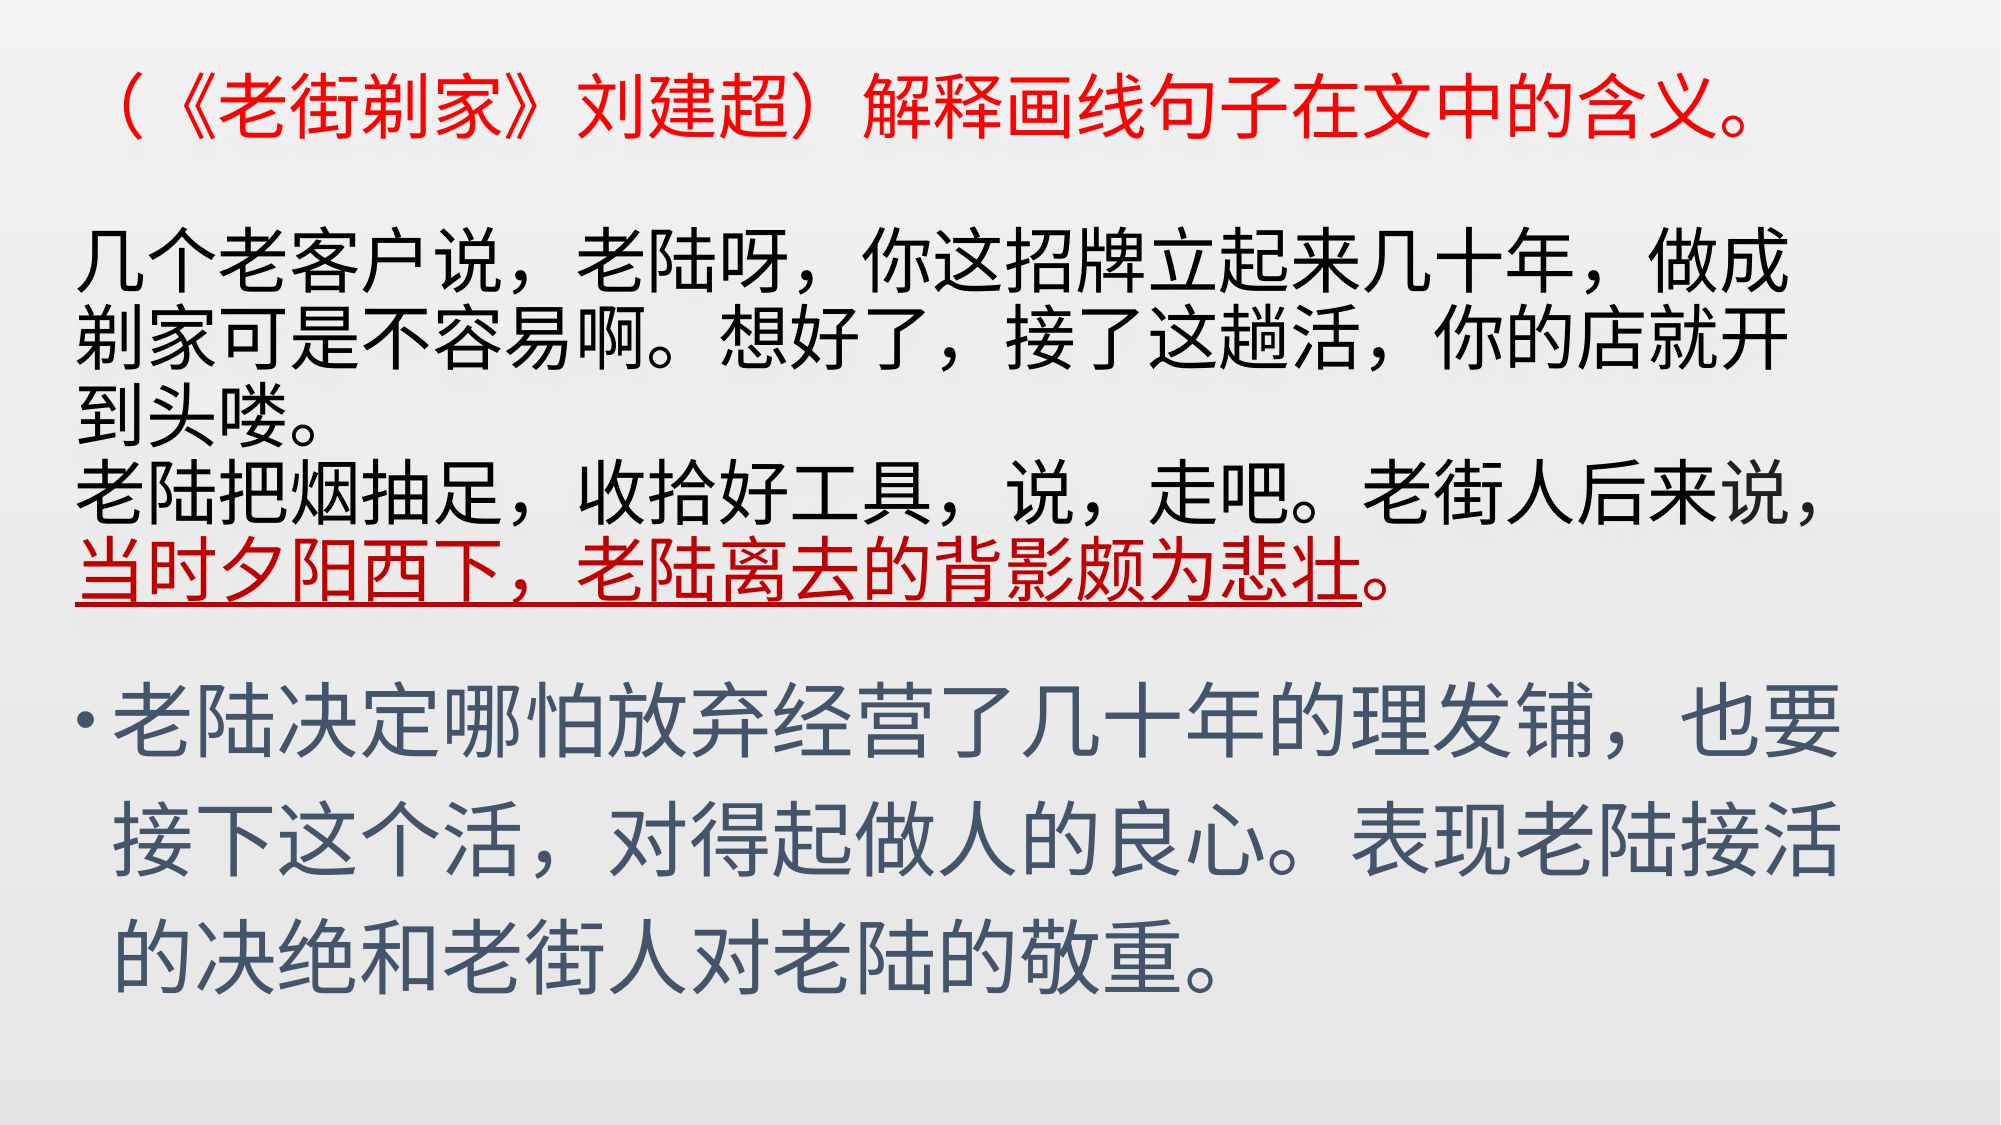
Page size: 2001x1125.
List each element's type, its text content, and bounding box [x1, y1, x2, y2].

title （《老街剃家》刘建超）解释画线句子在文中的含义。 几个老客户说，老陆呀，你这招牌立起来几十年，做成剃家可是不容易啊。想好了，接了这趟活，你的店就开到头喽。 老陆把烟抽足，收拾好工具，说，走吧。老街人后来说，当时夕阳西下，老陆离去的背影颇为悲壮。 [59, 7, 1863, 552]
list 老陆决定哪怕放弃经营了几十年的理发铺，也要接下这个活，对得起做人的良心。表现老陆接活的决绝和老街人对老陆的敬重。 [59, 552, 1863, 1014]
